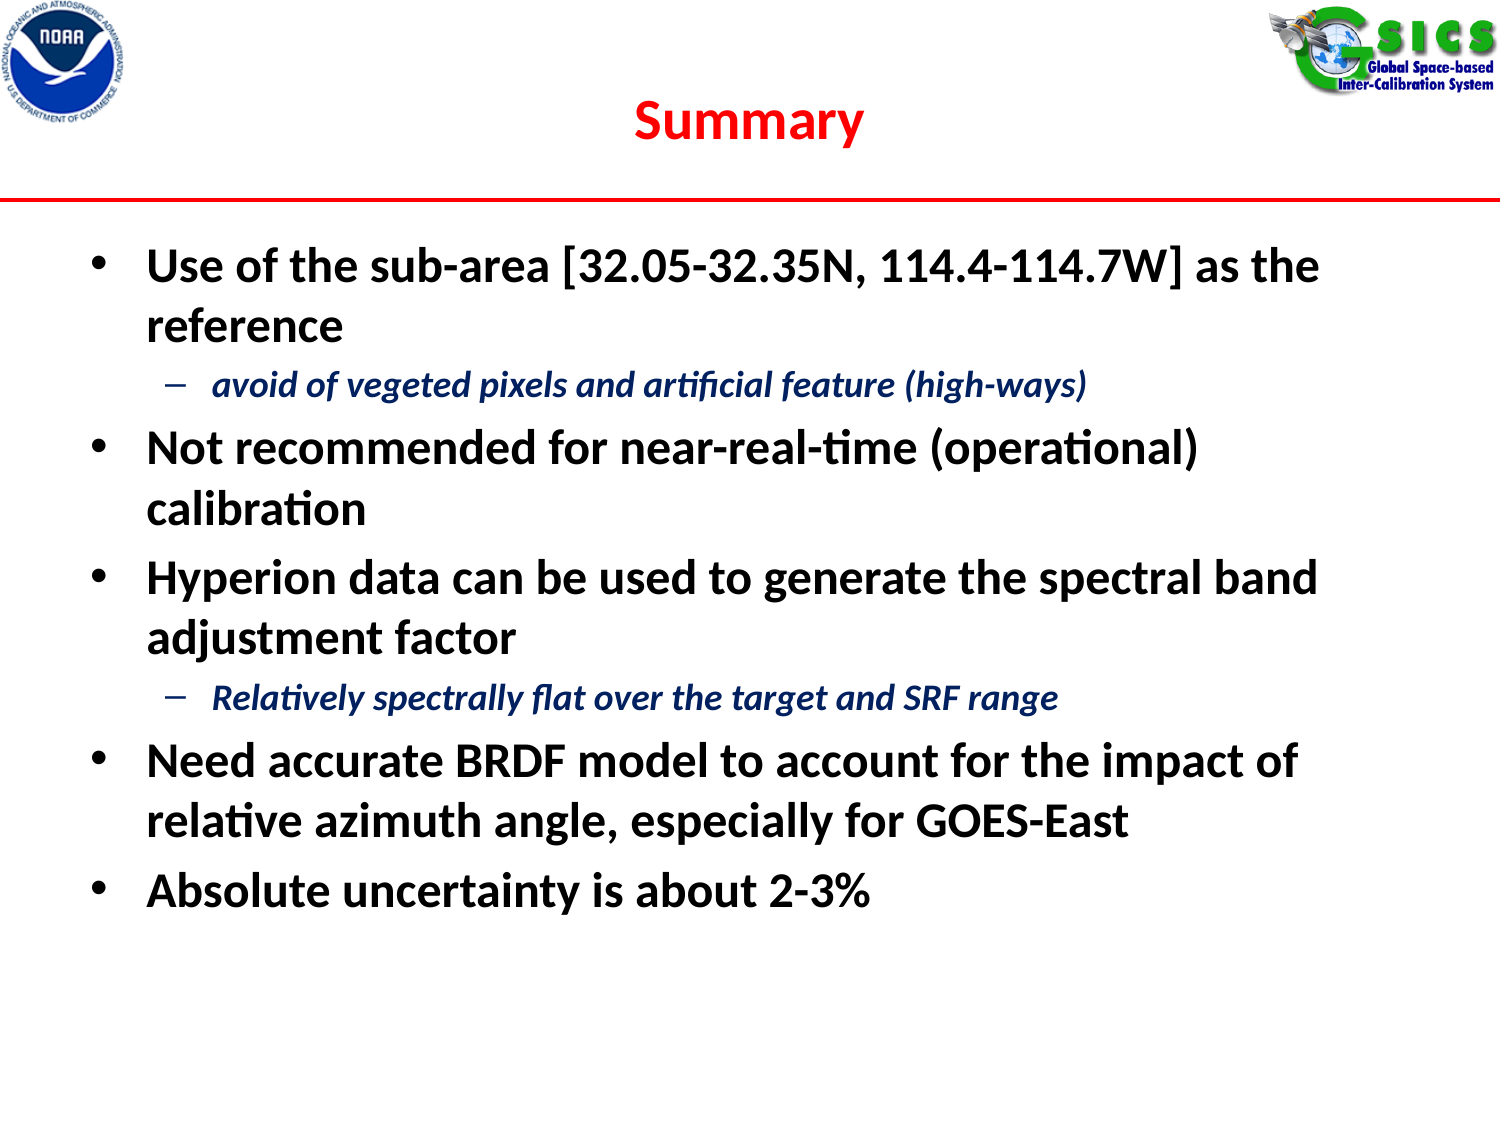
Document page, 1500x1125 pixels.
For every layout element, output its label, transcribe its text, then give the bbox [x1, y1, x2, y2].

list Use of the sub-area [32.05-32.35N, 114.4-114.7W] as the reference avoid of vegeted pixels and artificial feature (high-ways) Not recommended for near-real-time (operational) calibration Hyperion data can be used to generate the spectral band adjustment factor Relatively spectrally flat over the target and SRF range Need accurate BRDF model to account for the impact of relative azimuth angle, especially for GOES-East Absolute uncertainty is about 2-3% [75, 224, 1425, 968]
title Summary [75, 45, 1425, 188]
picture [0, 0, 125, 124]
picture [1262, 0, 1500, 97]
